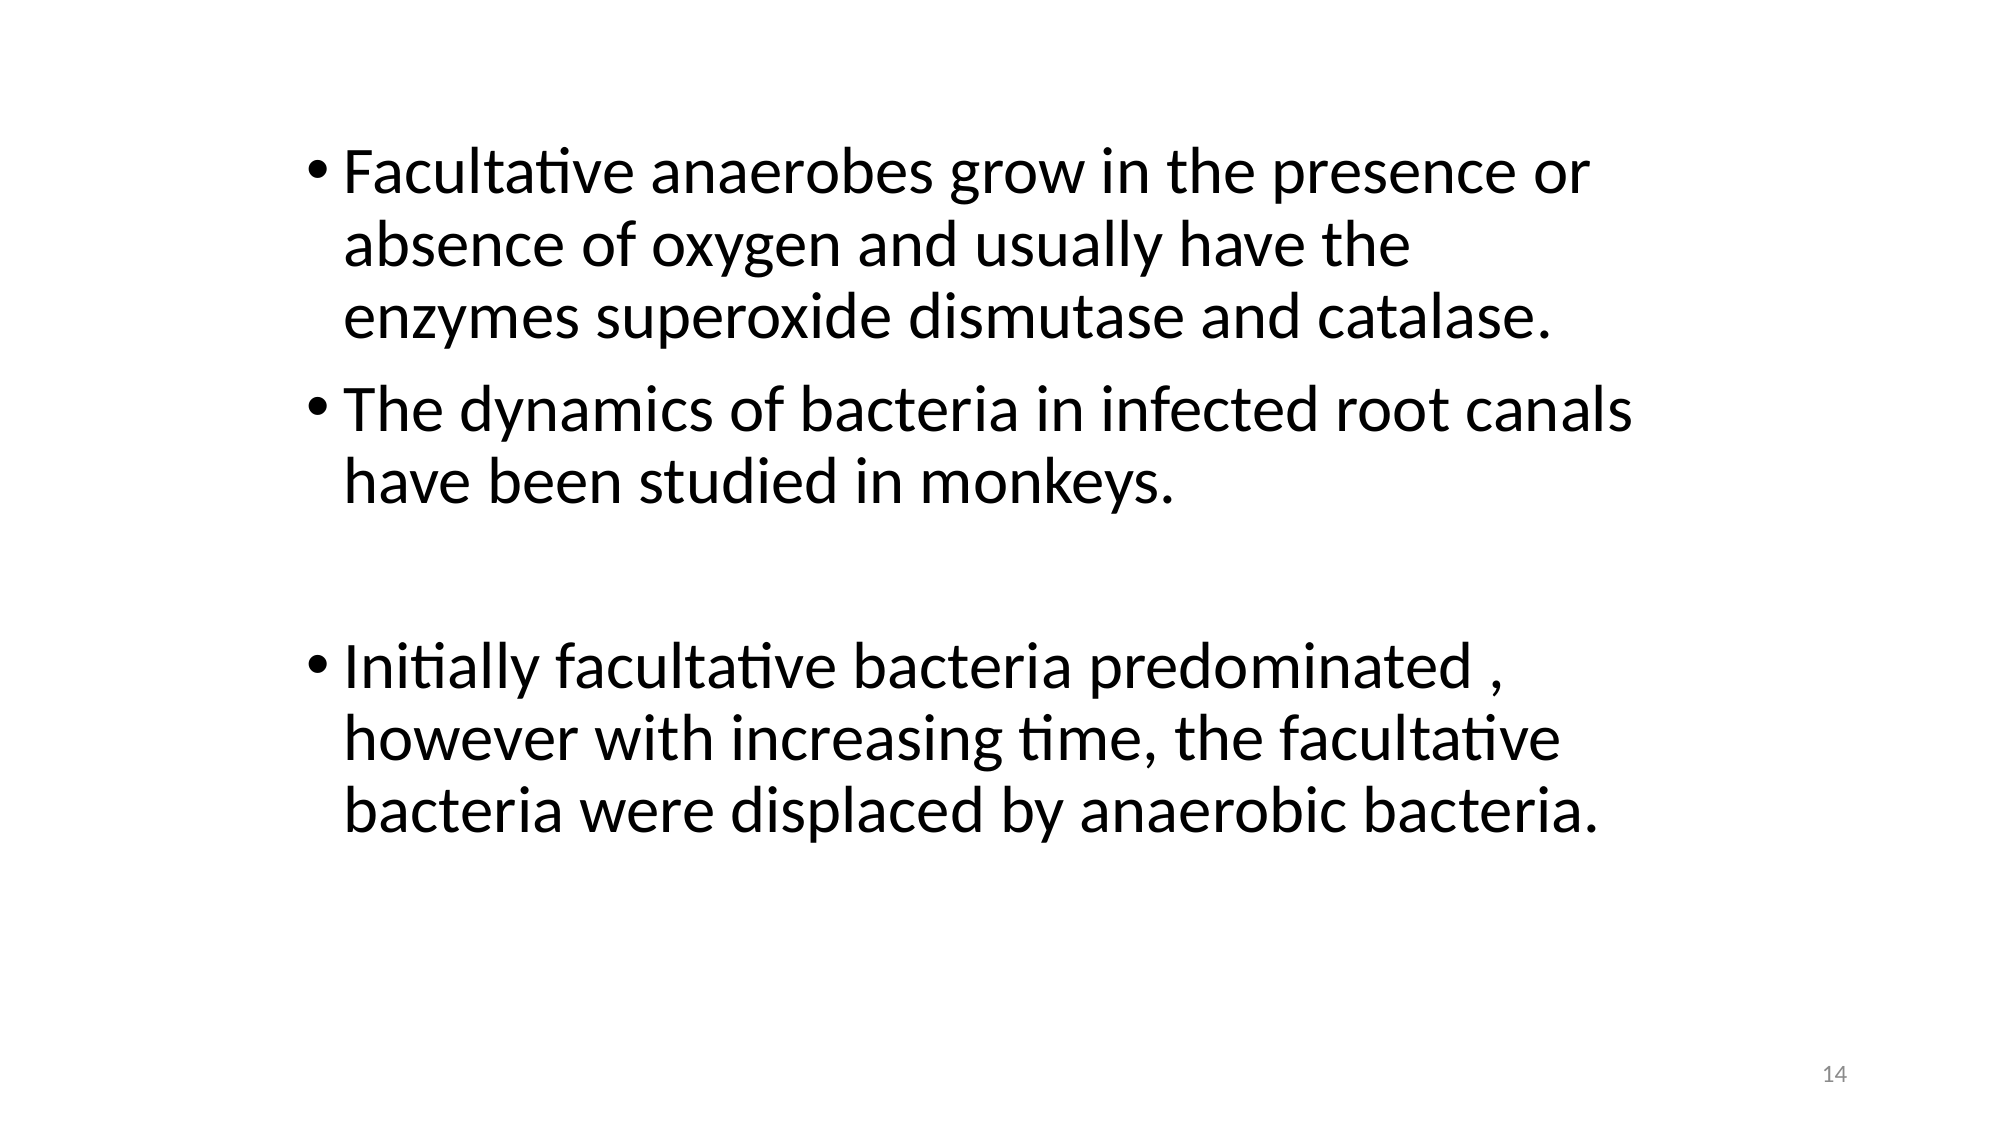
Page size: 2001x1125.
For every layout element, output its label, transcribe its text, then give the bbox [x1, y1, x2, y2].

list Facultative anaerobes grow in the presence or absence of oxygen and usually have the enzymes superoxide dismutase and catalase. The dynamics of bacteria in infected root canals have been studied in monkeys. Initially facultative bacteria predominated , however with increasing time, the facultative bacteria were displaced by anaerobic bacteria. [291, 128, 1675, 1083]
slide_number 14 [1412, 1042, 1863, 1103]
